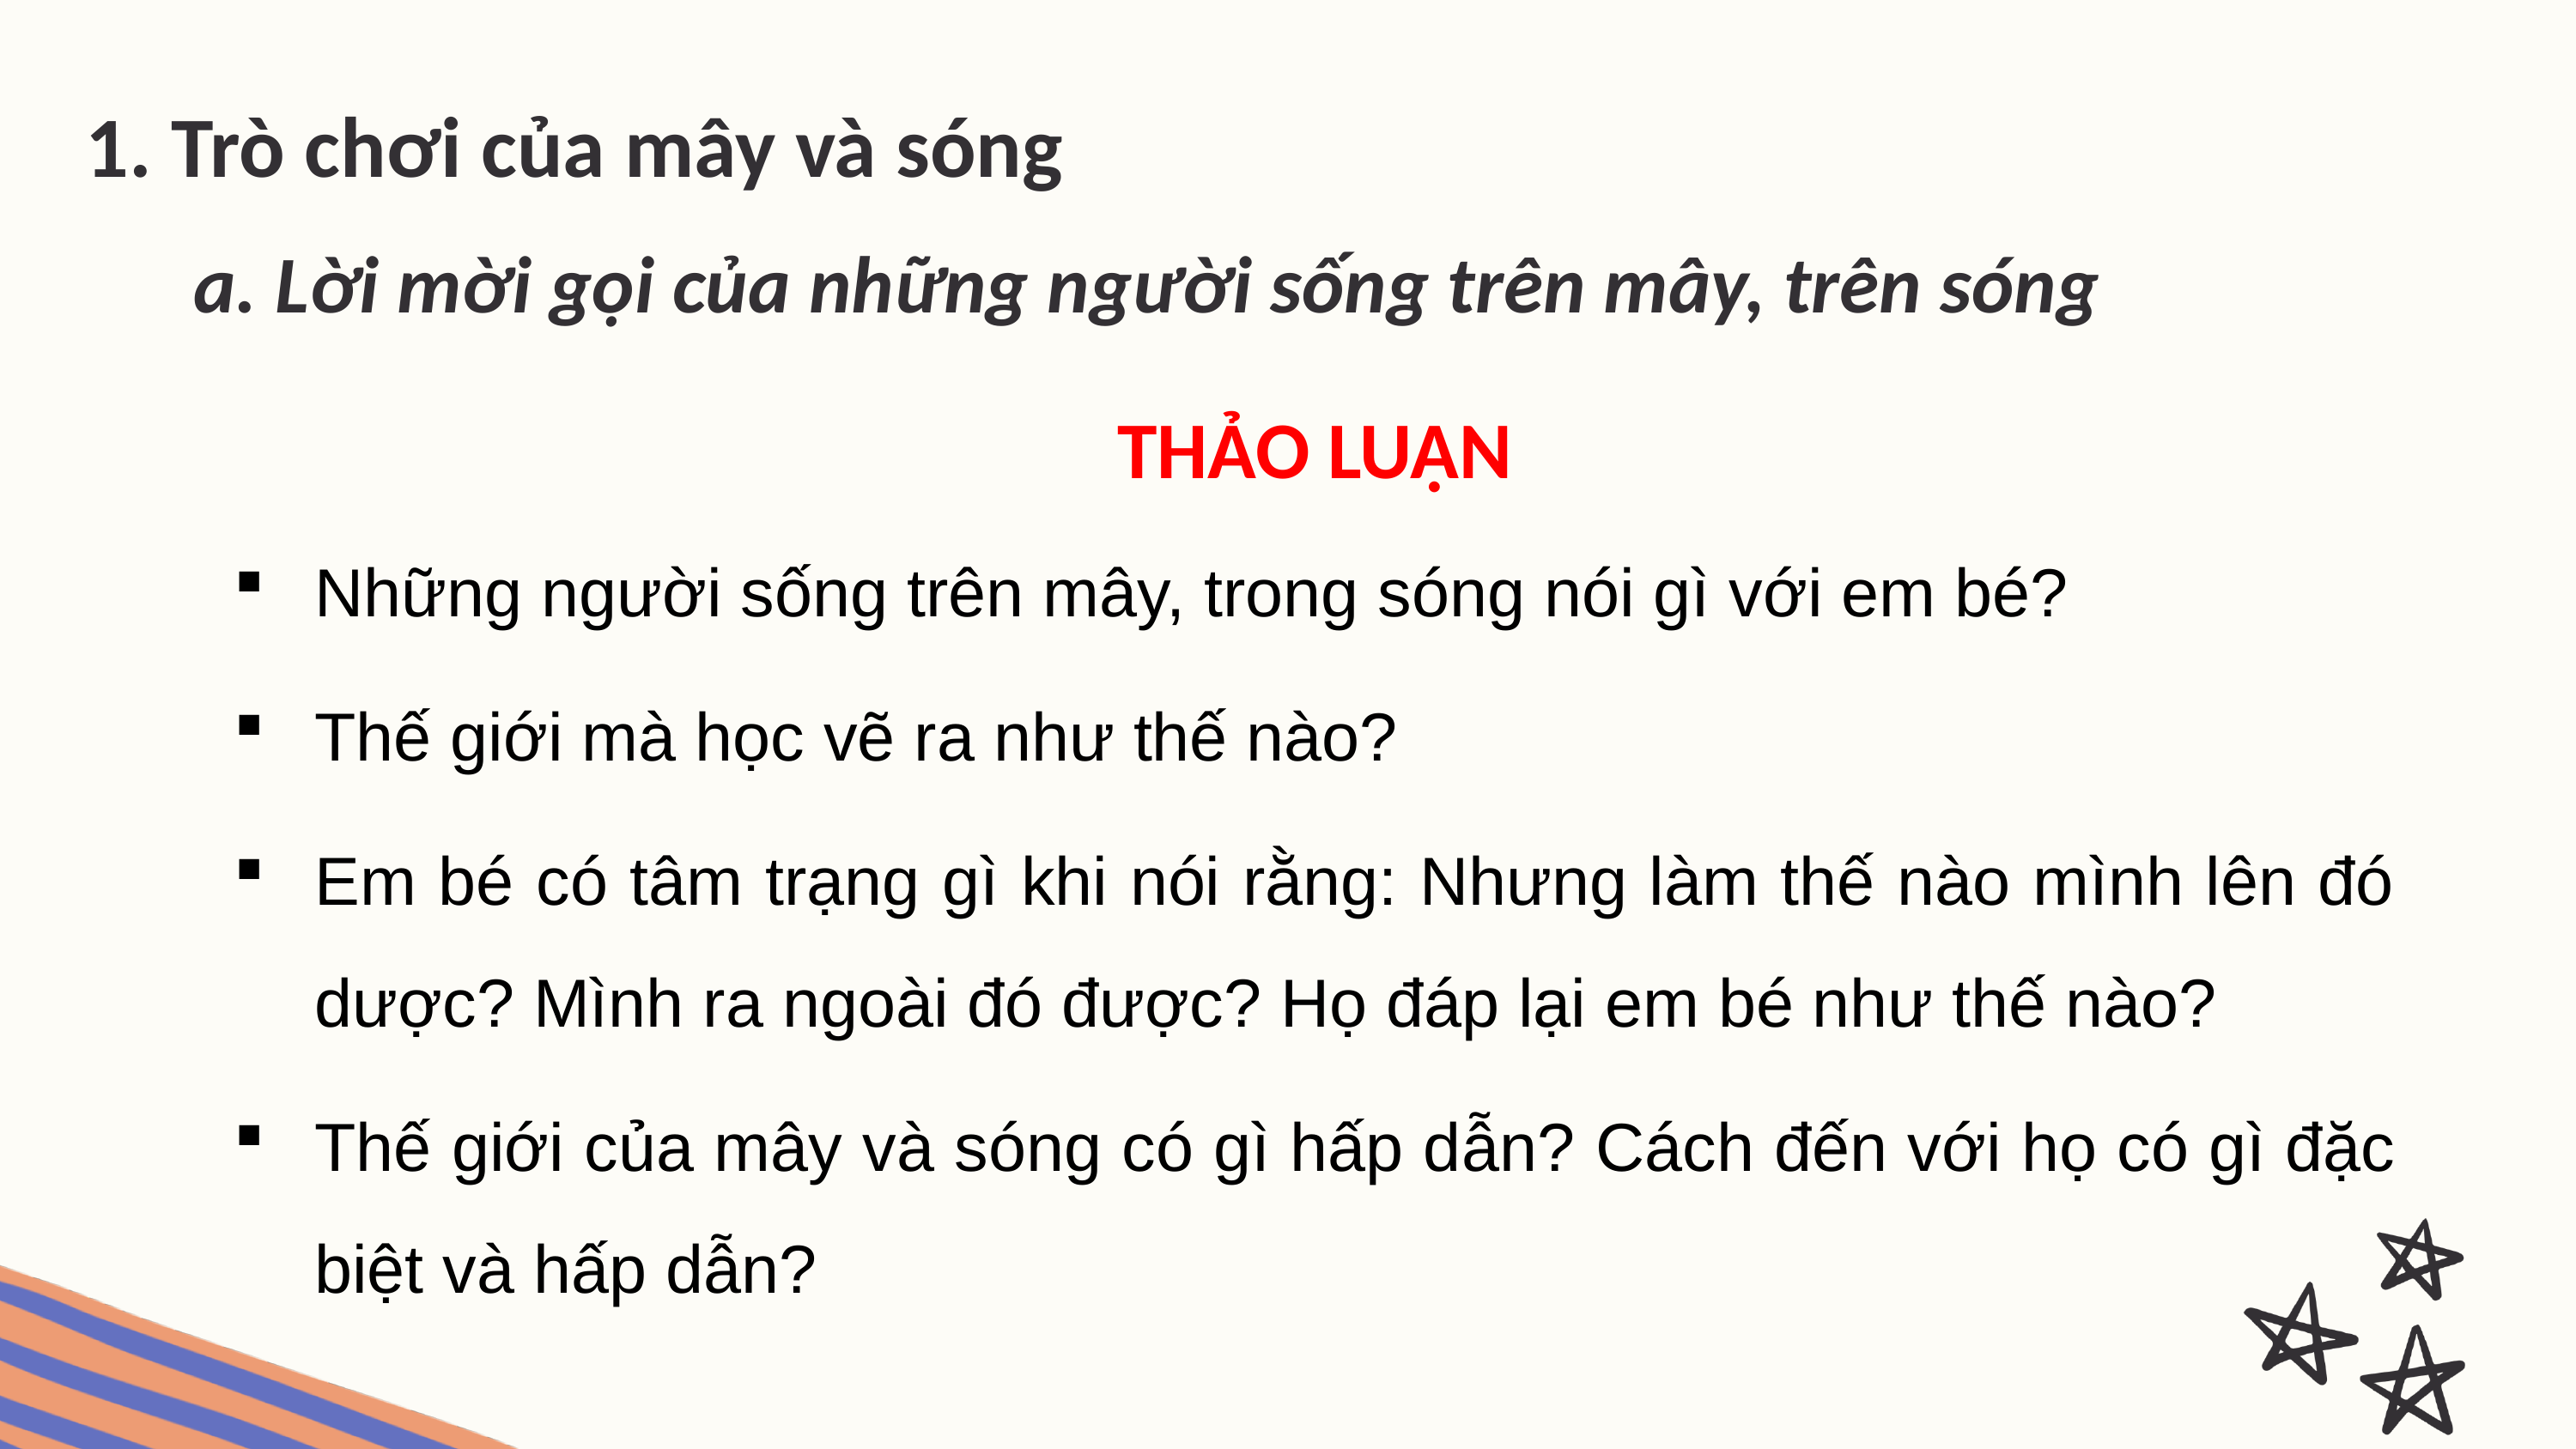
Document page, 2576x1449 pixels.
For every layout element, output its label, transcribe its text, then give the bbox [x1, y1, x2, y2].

picture [2243, 1218, 2466, 1436]
text_box 1. Trò chơi của mây và sóng [85, 91, 2518, 195]
text_box Những người sống trên mây, trong sóng nói gì với em bé? Thế giới mà học vẽ ra như thế nào? Em bé có tâm trạng gì khi nói rằng: Nhưng làm thế nào mình lên đó dược? Mình ra ngoài đó được? Họ đáp lại em bé như thế nào? Thế giới của mây và sóng có gì hấp dẫn? Cách đến với họ có gì đặc biệt và hấp dẫn? [221, 501, 2409, 1313]
picture [0, 1264, 523, 1449]
text_box a. Lời mời gọi của những người sống trên mây, trên sóng [192, 232, 2576, 330]
text_box THẢO LUẬN [1104, 391, 1526, 501]
